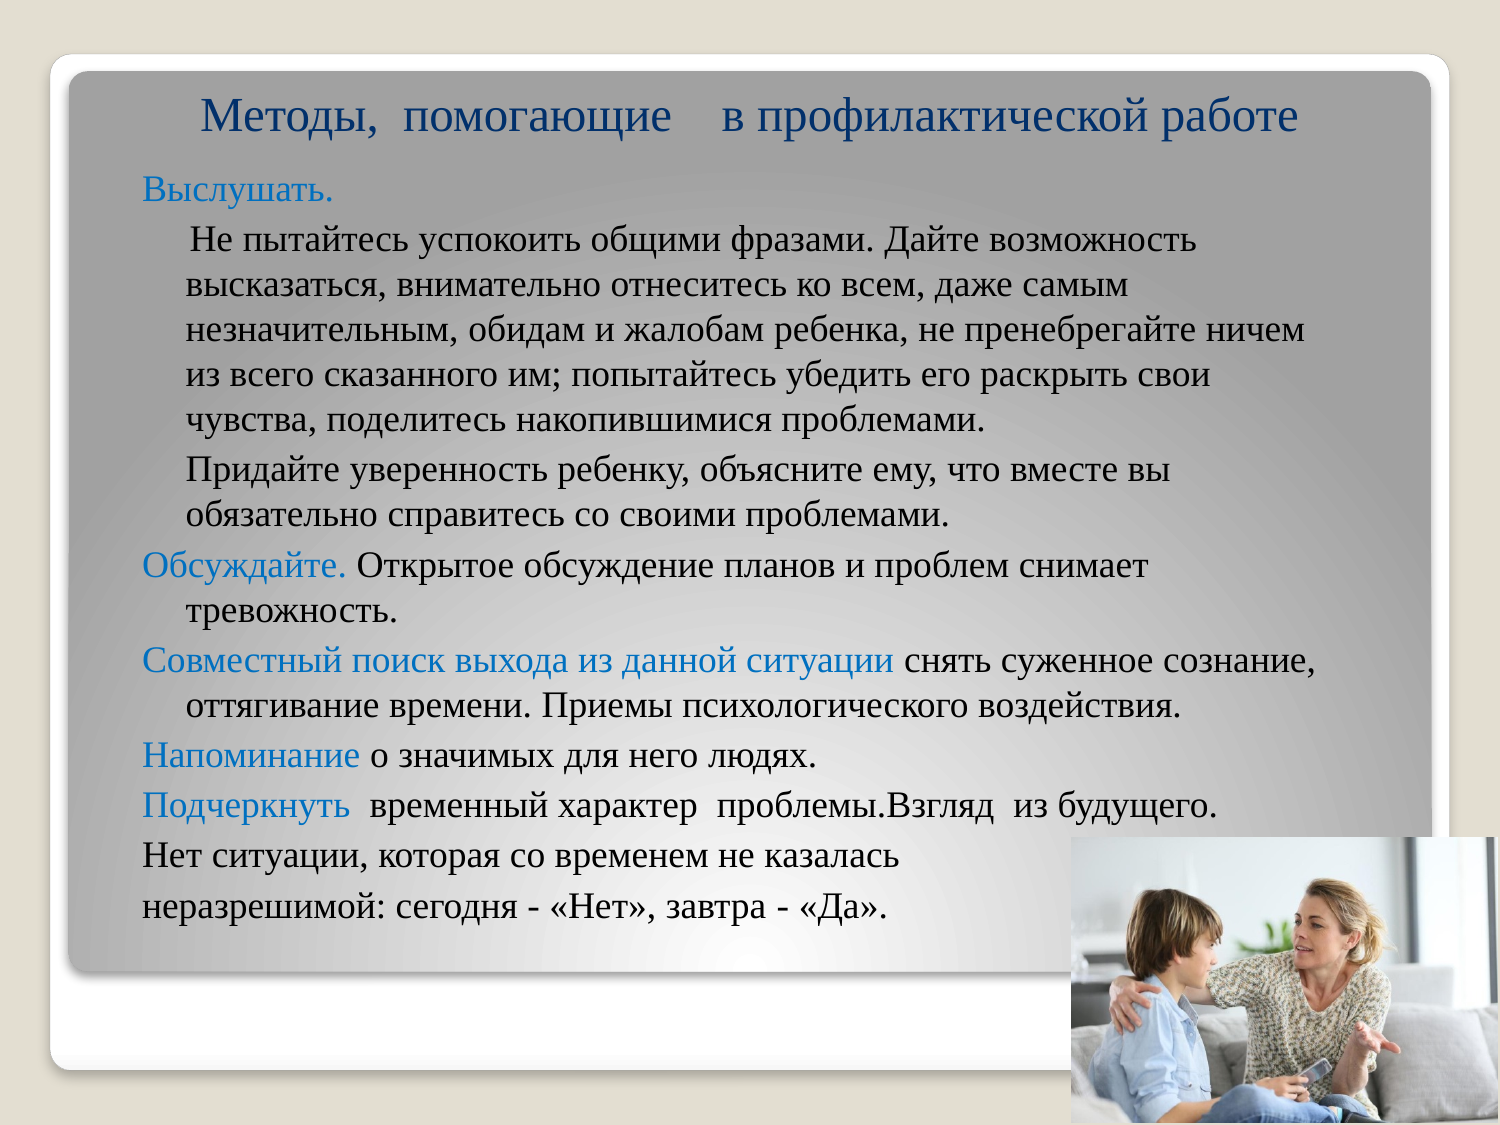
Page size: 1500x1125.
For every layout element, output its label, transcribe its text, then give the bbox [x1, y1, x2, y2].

title Методы, помогающие в профилактической работе [112, 0, 1388, 149]
picture [1070, 837, 1498, 1123]
list Выслушать. Не пытайтесь успокоить общими фразами. Дайте возможность высказаться, внимательно отнеситесь ко всем, даже самым незначительным, обидам и жалобам ребенка, не пренебрегайте ничем из всего сказанного им; попытайтесь убедить его раскрыть свои чувства, поделитесь накопившимися проблемами. Придайте уверенность ребенку, объясните ему, что вместе вы обязательно справитесь со своими проблемами. Обсуждайте. Открытое обсуждение планов и проблем снимает тревожность. Совместный поиск выхода из данной ситуации снять суженное сознание, оттягивание времени. Приемы психологического воздействия. Напоминание о значимых для него людях. Подчеркнуть временный характер проблемы.Взгляд из будущего. Нет ситуации, которая со временем не казалась неразрешимой: сегодня - «Нет», завтра - «Да». [112, 149, 1365, 705]
